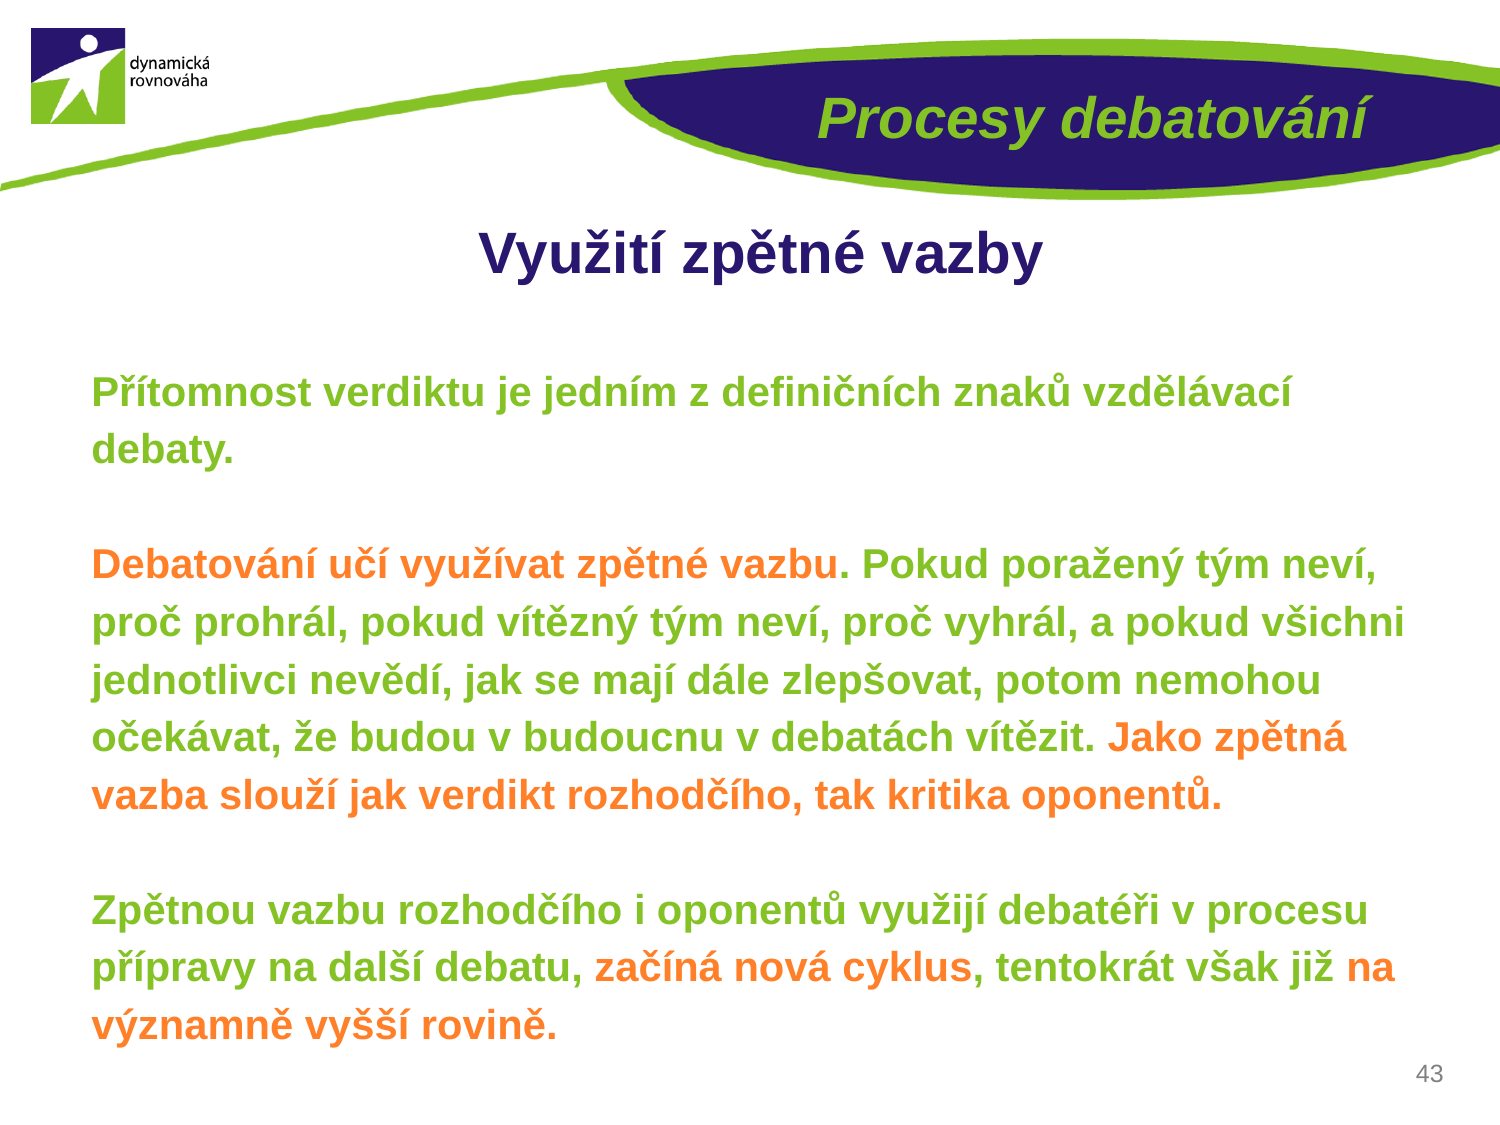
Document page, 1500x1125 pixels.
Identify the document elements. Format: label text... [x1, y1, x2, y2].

slide_number 43 [1108, 1042, 1459, 1103]
title Procesy debatování [726, 68, 1459, 161]
list Využití zpětné vazby [64, 208, 1459, 281]
list Přítomnost verdiktu je jedním z definičních znaků vzdělávací debaty. Debatování učí využívat zpětné vazbu. Pokud poražený tým neví, proč prohrál, pokud vítězný tým neví, proč vyhrál, a pokud všichni jednotlivci nevědí, jak se mají dále zlepšovat, potom nemohou očekávat, že budou v budoucnu v debatách vítězit. Jako zpětná vazba slouží jak verdikt rozhodčího, tak kritika oponentů. Zpětnou vazbu rozhodčího i oponentů využijí debatéři v procesu přípravy na další debatu, začíná nová cyklus, tentokrát však již na významně vyšší rovině. [76, 349, 1459, 1000]
picture [0, 0, 1500, 281]
